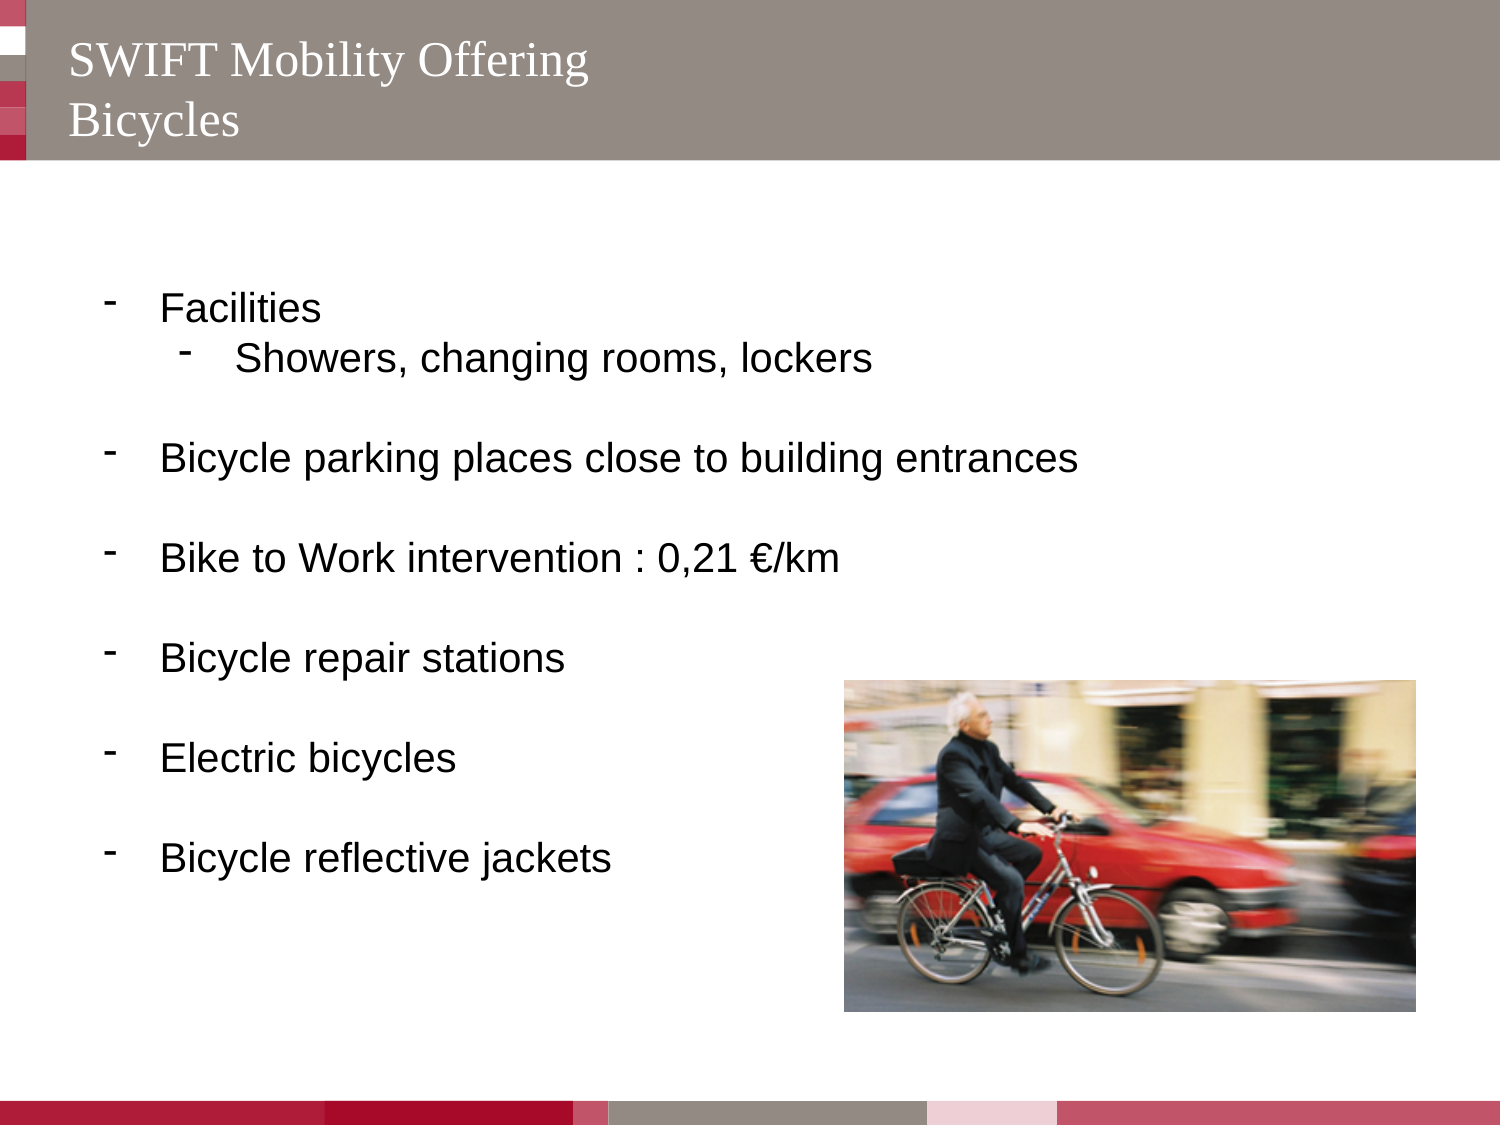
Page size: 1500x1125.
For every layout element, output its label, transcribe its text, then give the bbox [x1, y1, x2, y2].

picture [844, 680, 1416, 1012]
title SWIFT Mobility Offering Bicycles [52, 18, 1304, 154]
text_box Facilities Showers, changing rooms, lockers Bicycle parking places close to building entrances Bike to Work intervention : 0,21 €/km Bicycle repair stations Electric bicycles Bicycle reflective jackets [88, 273, 1471, 1009]
